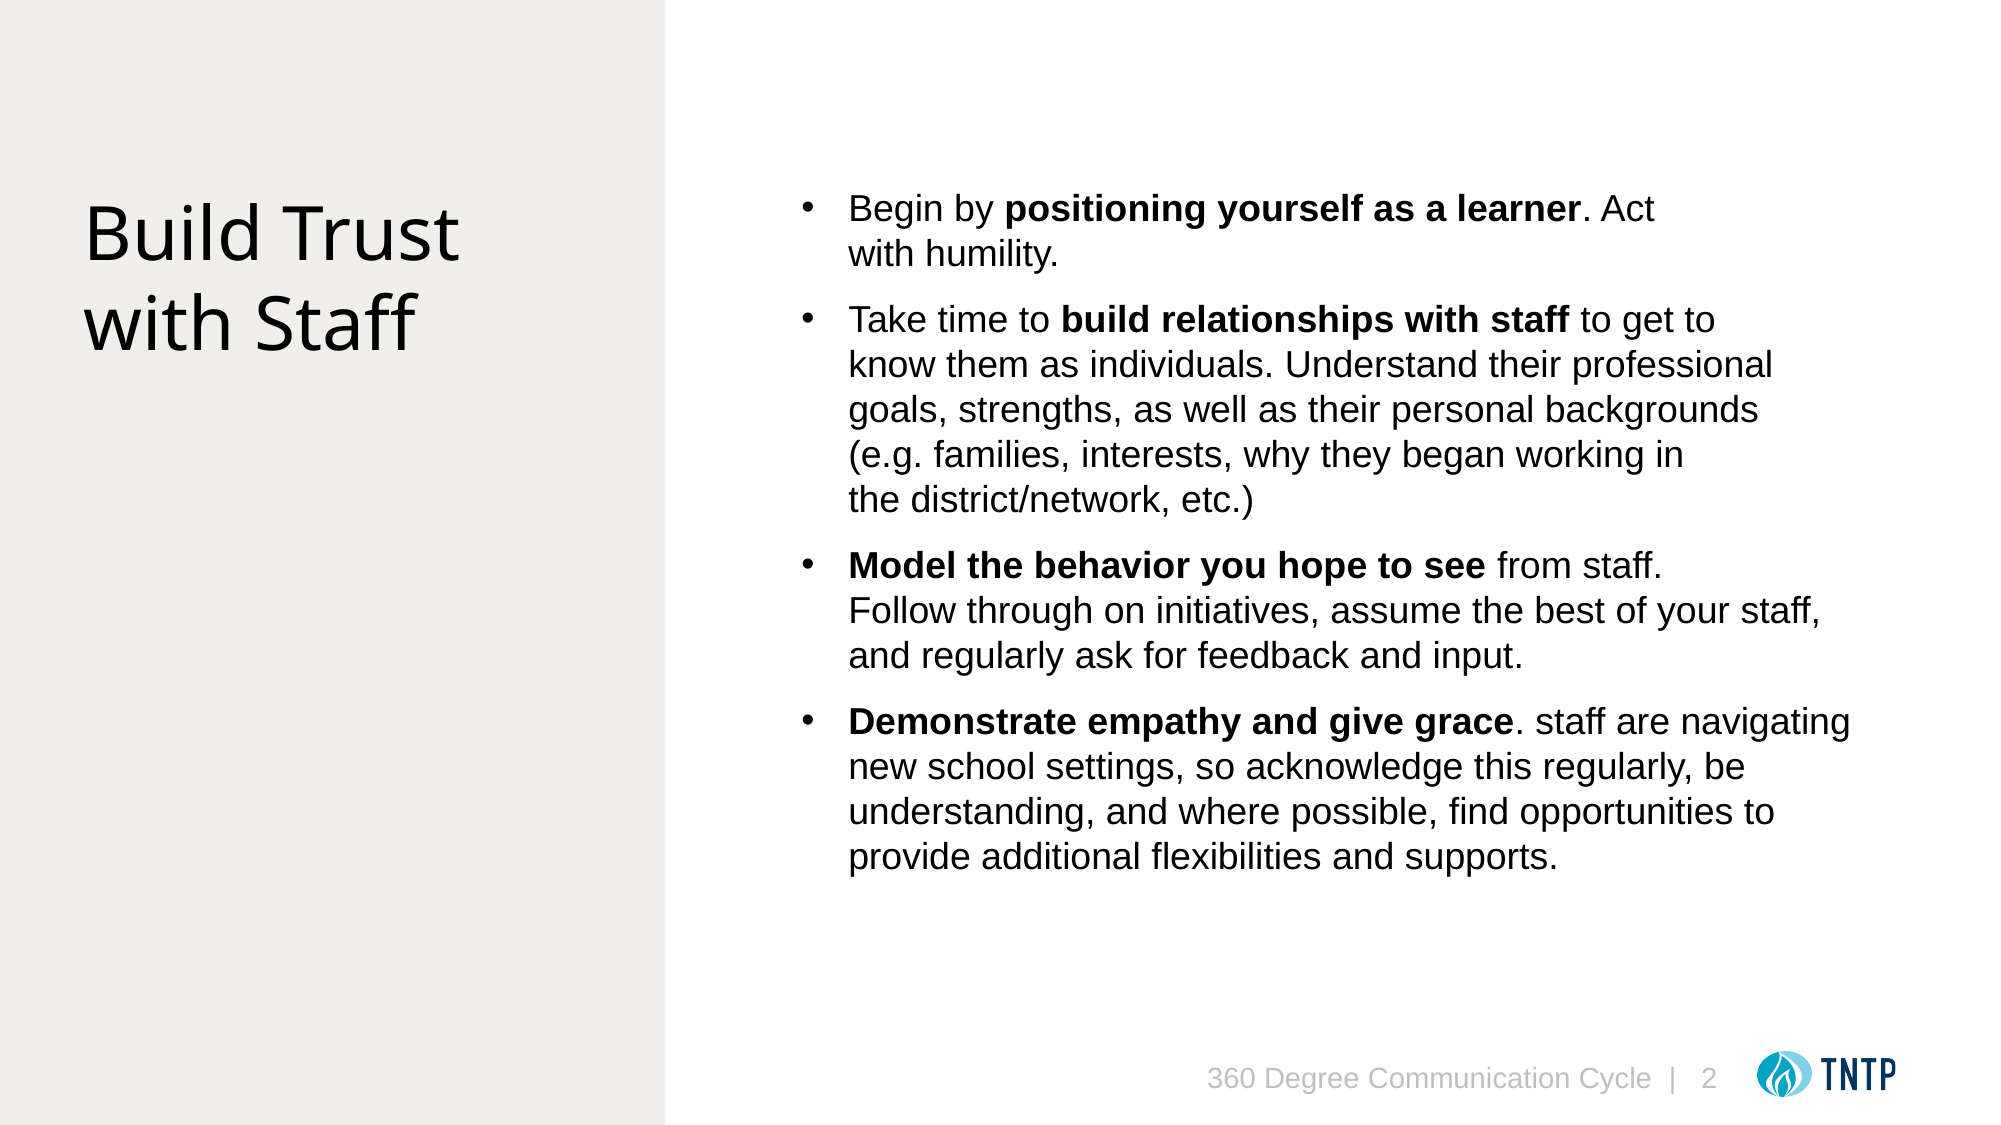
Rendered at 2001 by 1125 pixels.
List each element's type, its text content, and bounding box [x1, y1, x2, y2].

slide_number | 2 [1668, 1058, 1738, 1090]
title Build Trust with Staff [68, 177, 608, 408]
footer 360 Degree Communication Cycle [738, 1058, 1653, 1090]
list Begin by positioning yourself as a learner. Act with humility. Take time to build relationships with staff to get to know them as individuals. Understand their professional goals, strengths, as well as their personal backgrounds (e.g. families, interests, why they began working in the district/network, etc.) Model the behavior you hope to see from staff. Follow through on initiatives, assume the best of your staff, and regularly ask for feedback and input. Demonstrate empathy and give grace. staff are navigating new school settings, so acknowledge this regularly, be understanding, and where possible, find opportunities to provide additional flexibilities and supports. [786, 176, 1886, 1000]
picture [1757, 1051, 1896, 1097]
